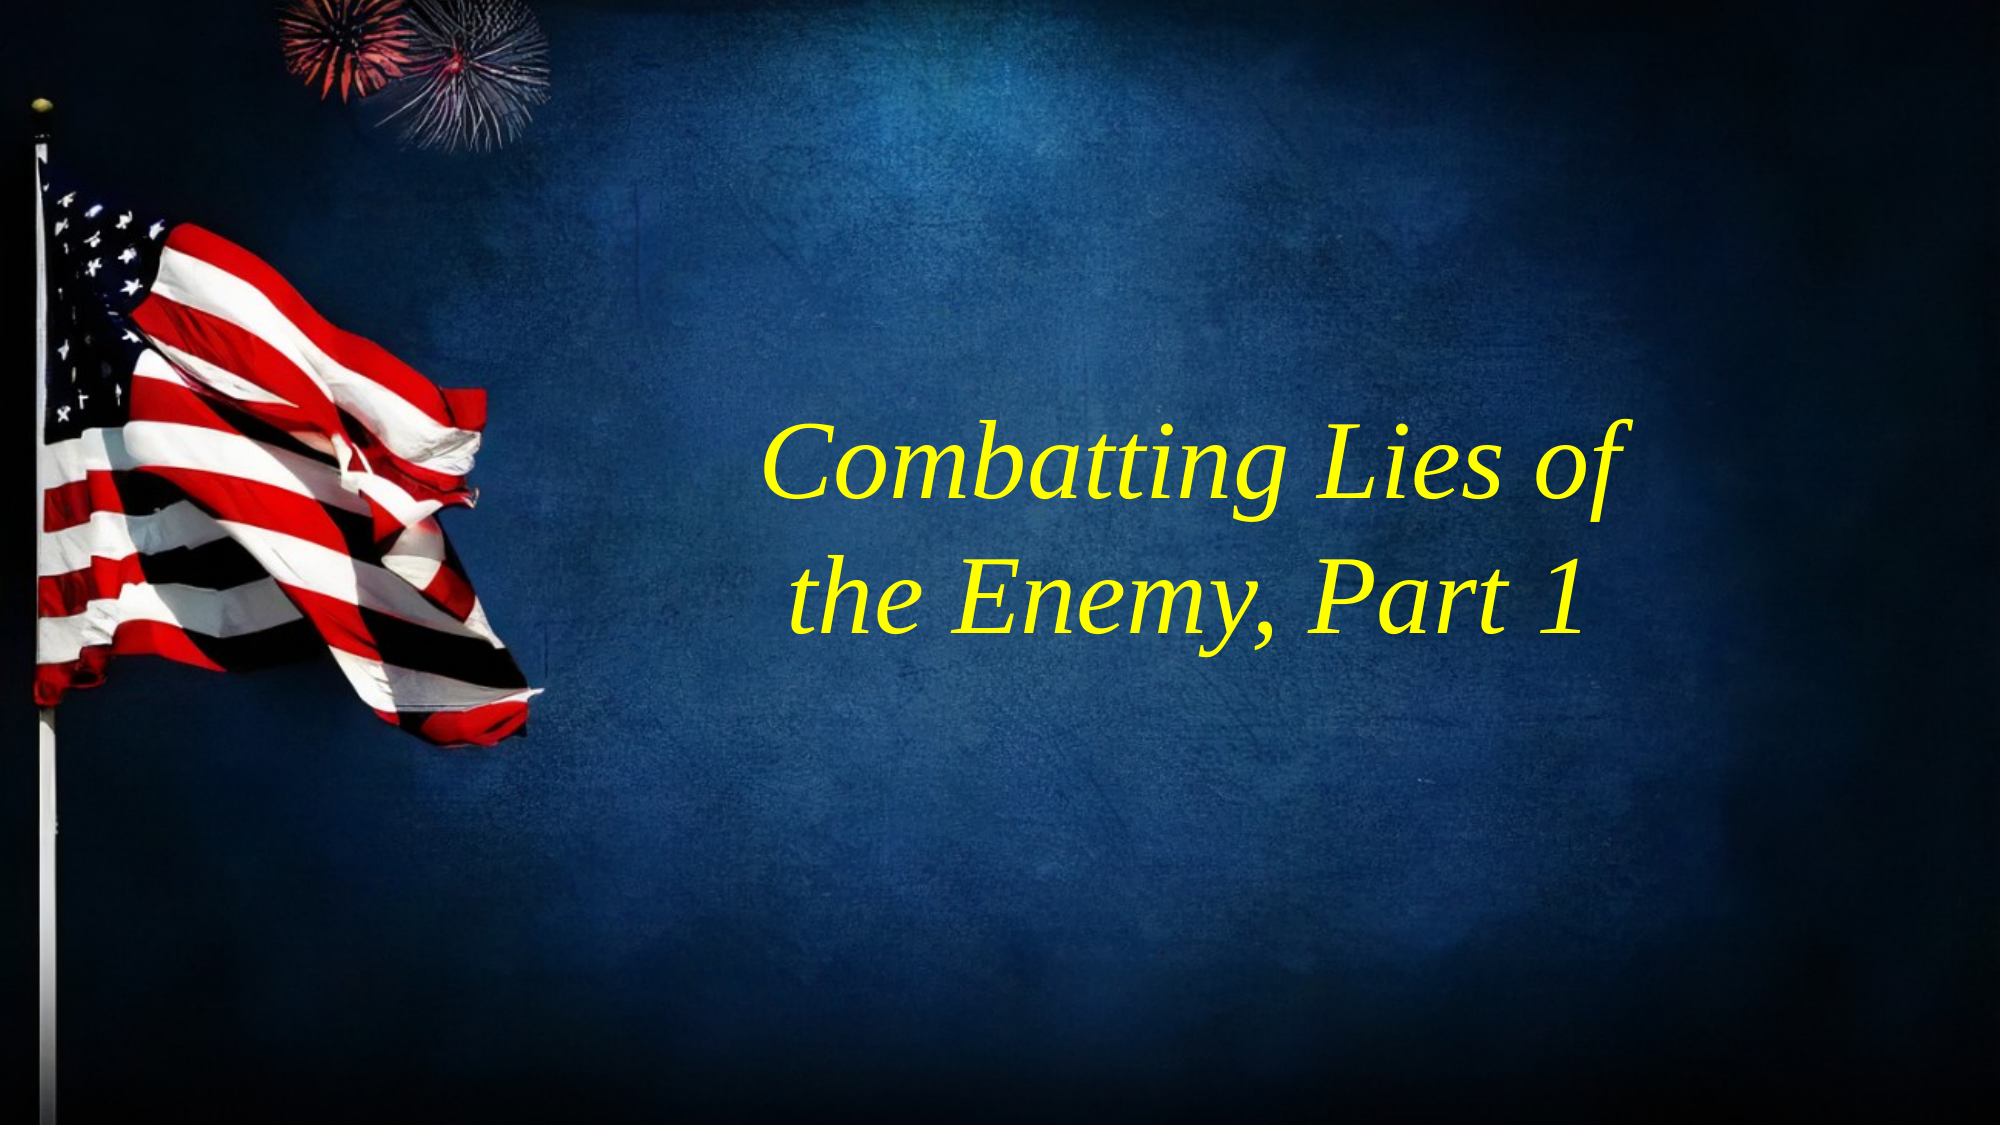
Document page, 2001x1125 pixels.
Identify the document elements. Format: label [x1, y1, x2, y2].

list [0, 0, 2000, 1125]
